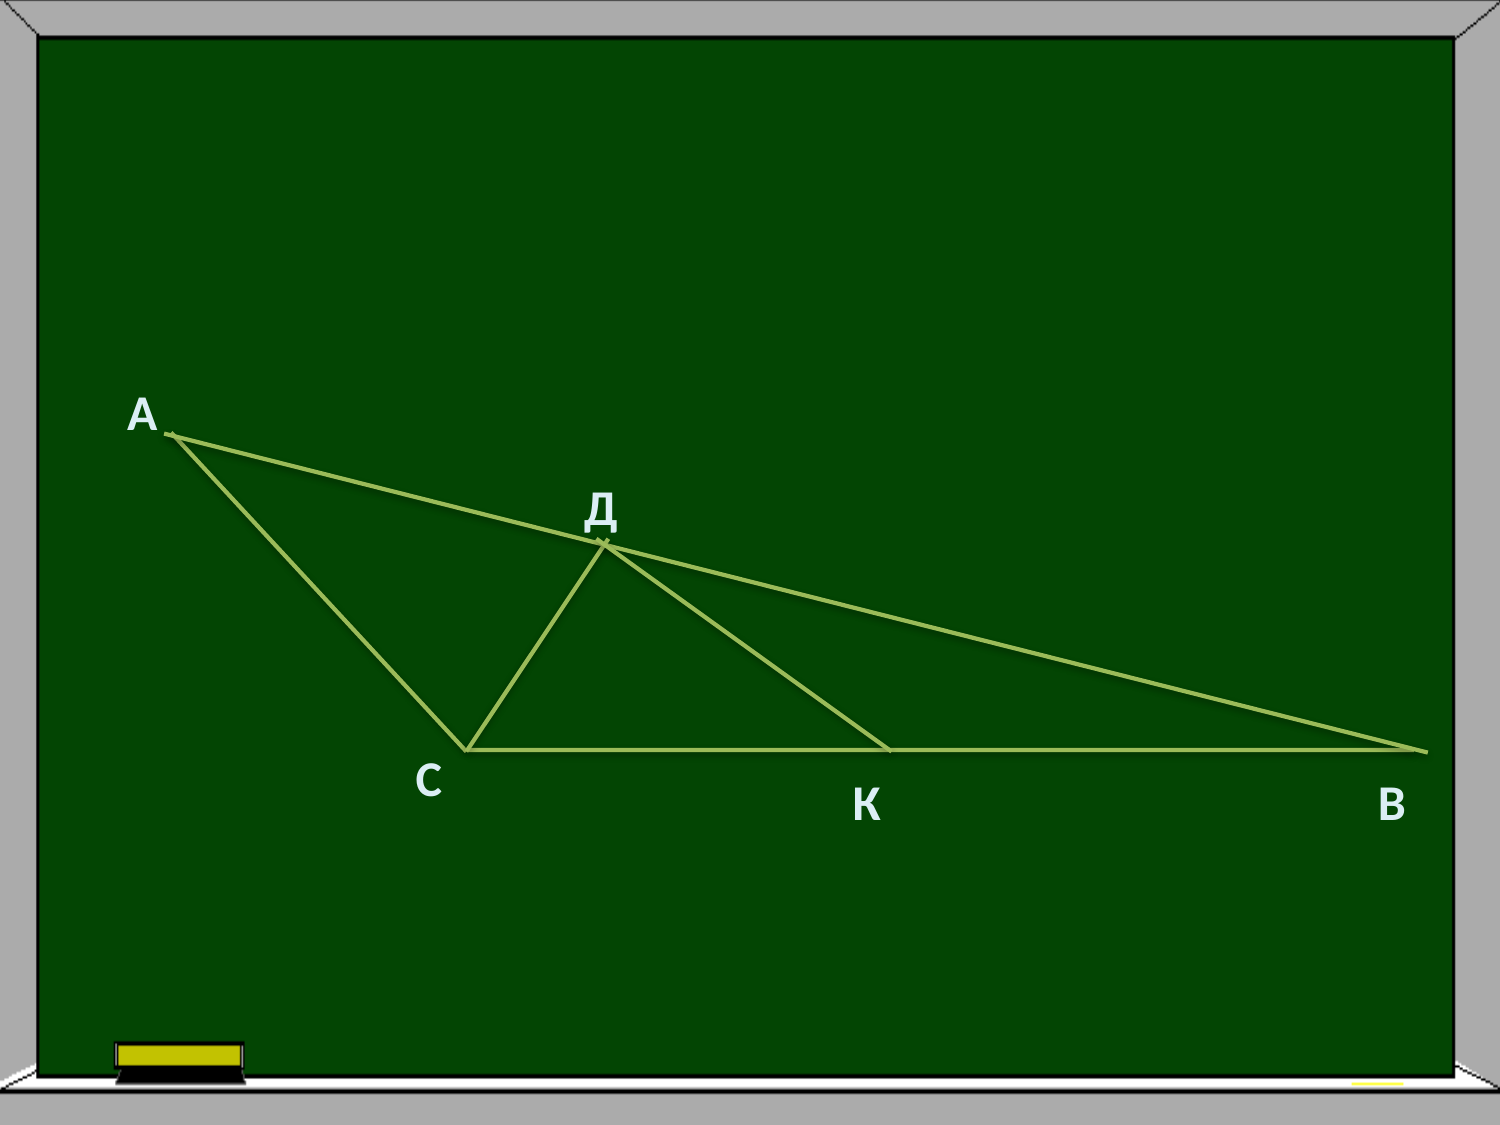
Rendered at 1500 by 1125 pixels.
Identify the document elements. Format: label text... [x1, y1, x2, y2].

text_box Д [560, 467, 656, 543]
picture [0, 0, 1500, 1125]
text_box С [383, 739, 491, 815]
text_box [183, 449, 458, 739]
text_box [491, 747, 879, 753]
text_box [598, 543, 893, 754]
text_box В [1340, 763, 1436, 838]
text_box [614, 545, 1429, 755]
text_box [172, 433, 560, 536]
text_box [894, 747, 1386, 753]
text_box [472, 551, 601, 739]
text_box К [820, 763, 951, 838]
text_box А [112, 373, 172, 449]
